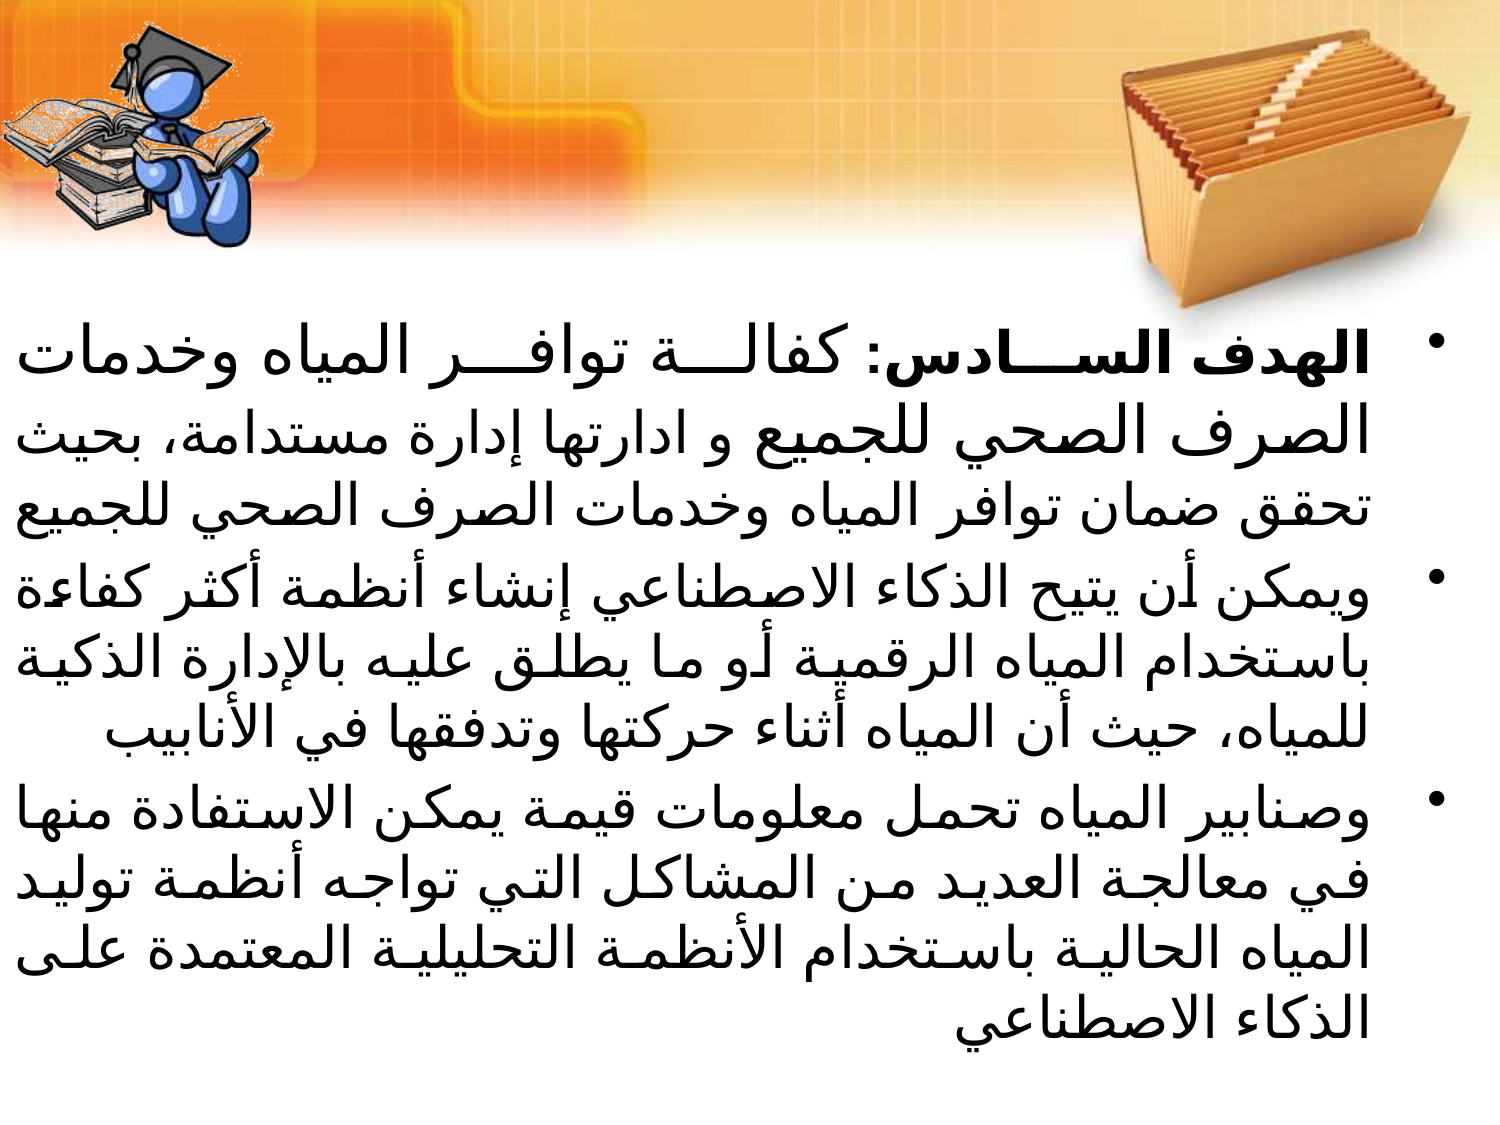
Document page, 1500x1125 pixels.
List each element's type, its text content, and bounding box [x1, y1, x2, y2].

picture [0, 0, 1500, 1125]
text_box الهدف السادس: كفالة توافر المياه وخدمات الصرف الصحي للجميع و ادارتها إدارة مستدامة، بحیث تحقق ضمان توافر المیاه وخدمات الصرف الصحي للجمیع ویمكن أن یتیح الذكاء الاصطناعي إنشاء أنظمة أكثر كفاءة باستخدام المیاه الرقمیة أو ما یطلق علیه بالإدارة الذكیة للمیاه، حیث أن المیاه أثناء حركتها وتدفقها في الأنابیب وصنابیر المیاه تحمل معلومات قیمة یمكن الاستفادة منها في معالجة العدید من المشاكل التي تواجه أنظمة تولید المیاه الحالیة باستخدام الأنظمة التحلیلیة المعتمدة على الذكاء الاصطناعي [0, 299, 1463, 1058]
